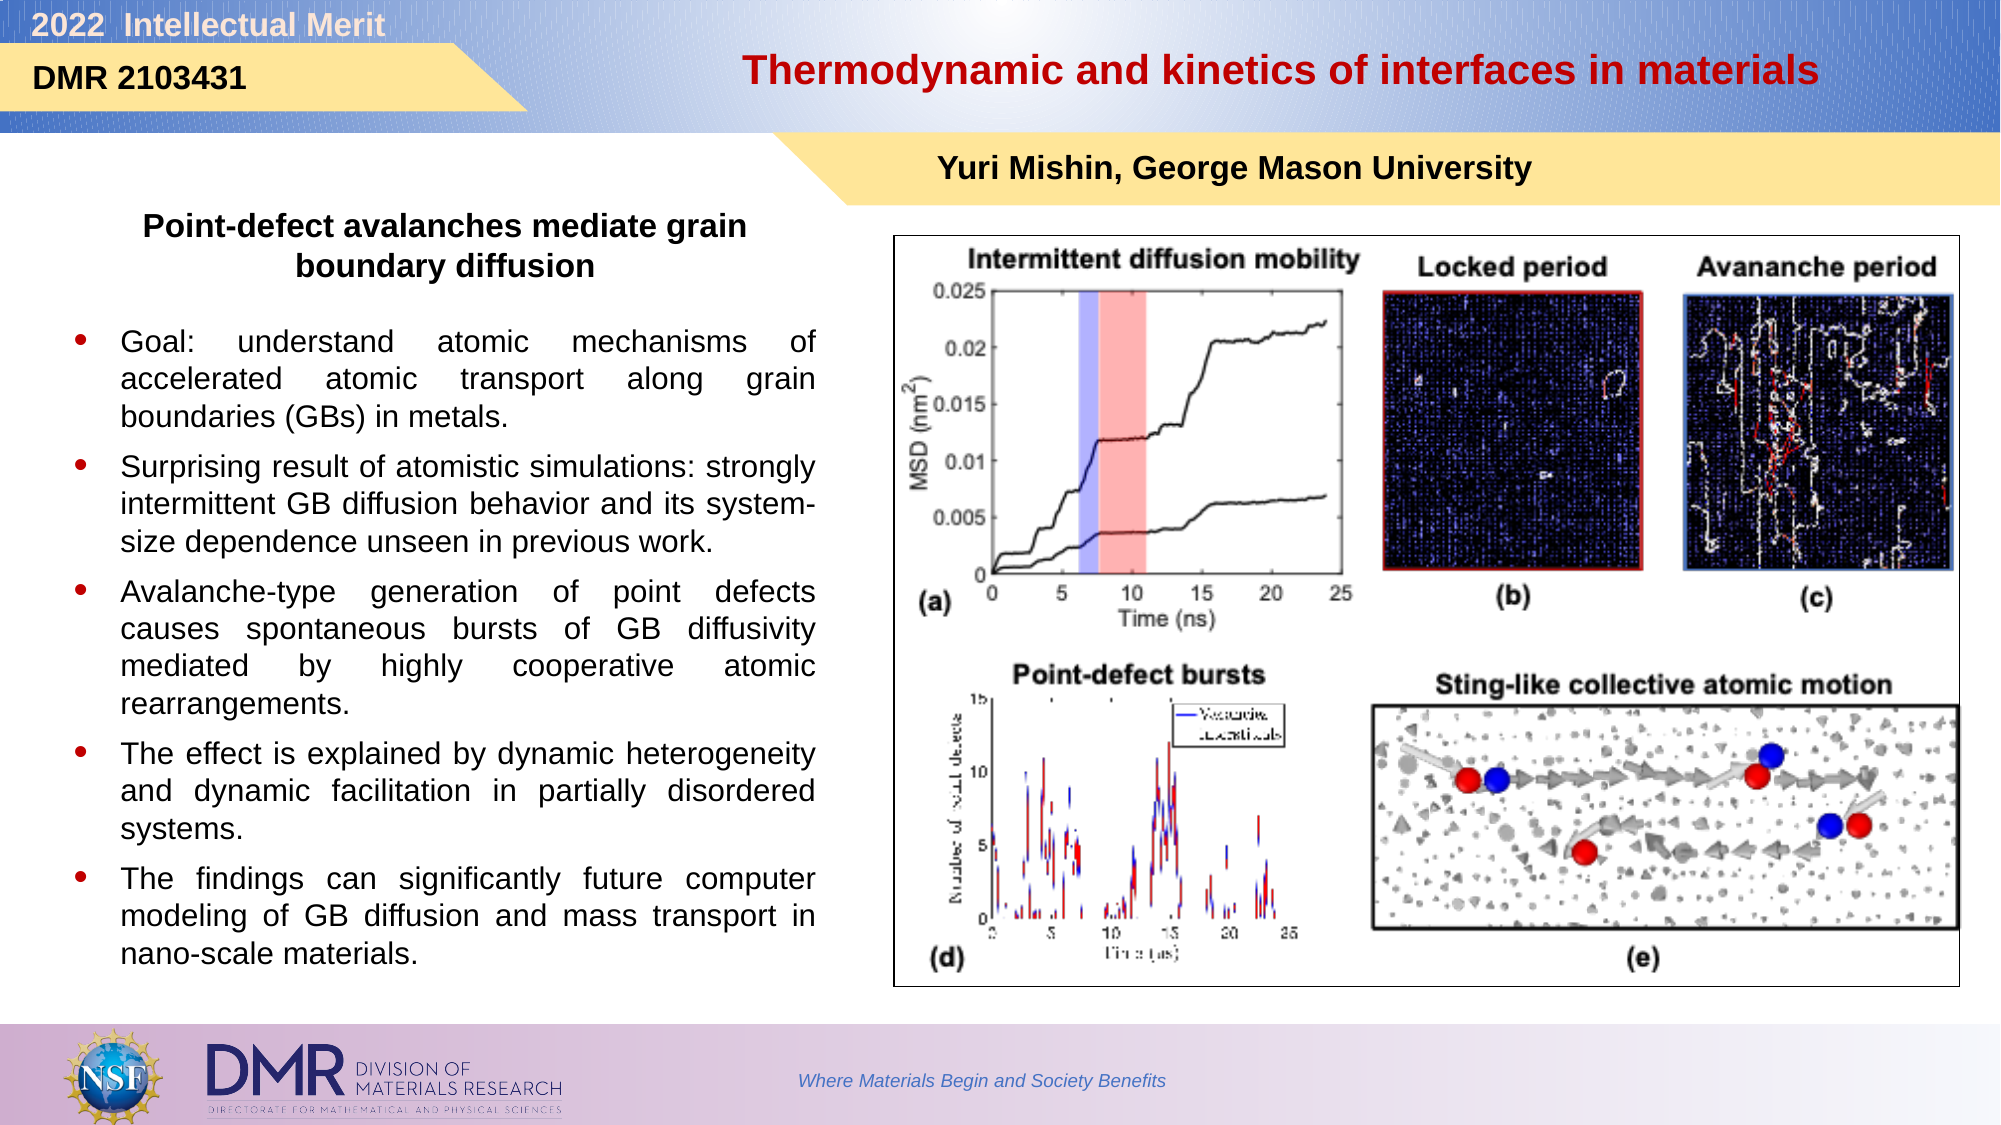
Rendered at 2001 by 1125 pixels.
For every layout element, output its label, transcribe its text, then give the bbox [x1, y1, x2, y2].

title Thermodynamic and kinetics of interfaces in materials [727, 24, 2000, 118]
text_box Point-defect avalanches mediate grain boundary diffusion Goal: understand atomic mechanisms of accelerated atomic transport along grain boundaries (GBs) in metals. Surprising result of atomistic simulations: strongly intermittent GB diffusion behavior and its system-size dependence unseen in previous work. Avalanche-type generation of point defects causes spontaneous bursts of GB diffusivity mediated by highly cooperative atomic rearrangements. The effect is explained by dynamic heterogeneity and dynamic facilitation in partially disordered systems. The findings can significantly future computer modeling of GB diffusion and mass transport in nano-scale materials. [58, 196, 833, 978]
text_box DMR 2103431 [17, 51, 262, 104]
picture [201, 1028, 563, 1119]
picture [62, 1026, 164, 1125]
text_box Yuri Mishin, George Mason University [922, 138, 1570, 194]
text_box 2022 Intellectual Merit [16, 0, 510, 51]
text_box [894, 235, 1960, 987]
picture [900, 243, 1966, 977]
